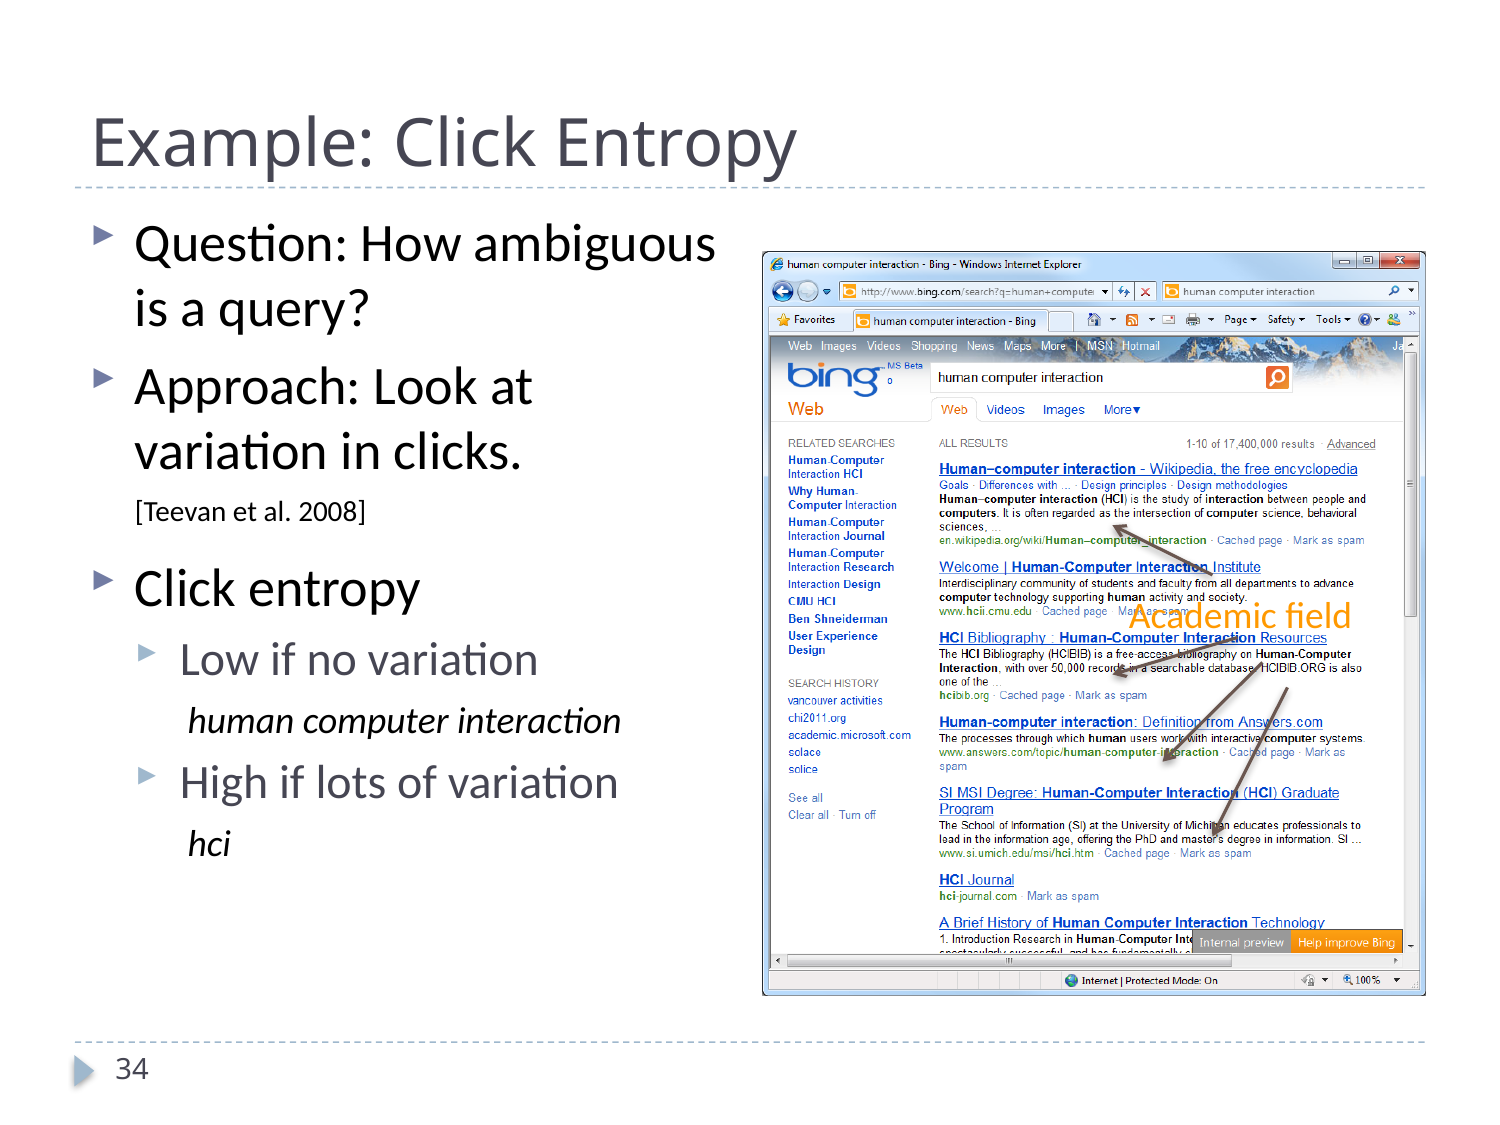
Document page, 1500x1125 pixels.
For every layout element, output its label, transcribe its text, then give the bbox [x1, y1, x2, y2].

list Question: How ambiguous is a query? Approach: Look at variation in clicks. [Teevan et al. 2008] Click entropy Low if no variation human computer interaction High if lots of variation hci [75, 200, 738, 1010]
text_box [1112, 524, 1213, 576]
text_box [1162, 662, 1263, 762]
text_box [1112, 637, 1238, 675]
picture [762, 250, 1426, 997]
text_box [1212, 687, 1288, 837]
title Example: Click Entropy [75, 37, 1425, 188]
slide_number 34 [100, 1042, 426, 1103]
